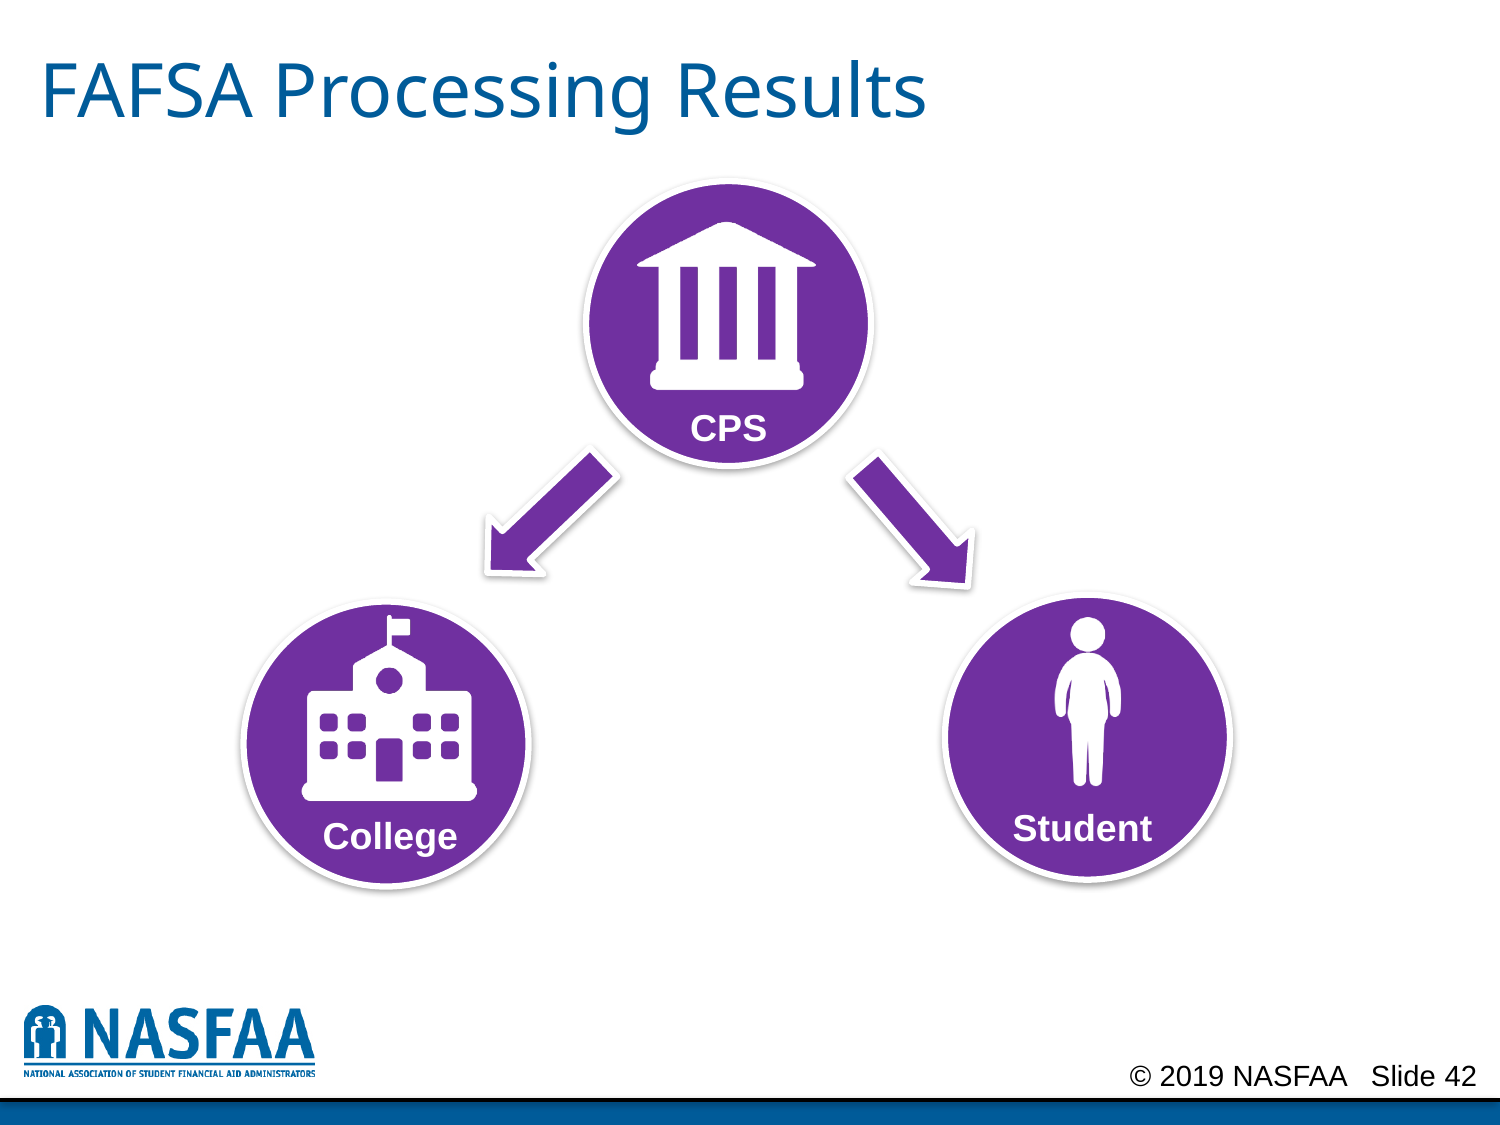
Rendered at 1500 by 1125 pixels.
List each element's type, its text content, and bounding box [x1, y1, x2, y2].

title FAFSA Processing Results [24, 0, 1475, 188]
picture [24, 1005, 315, 1077]
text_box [243, 170, 1238, 887]
